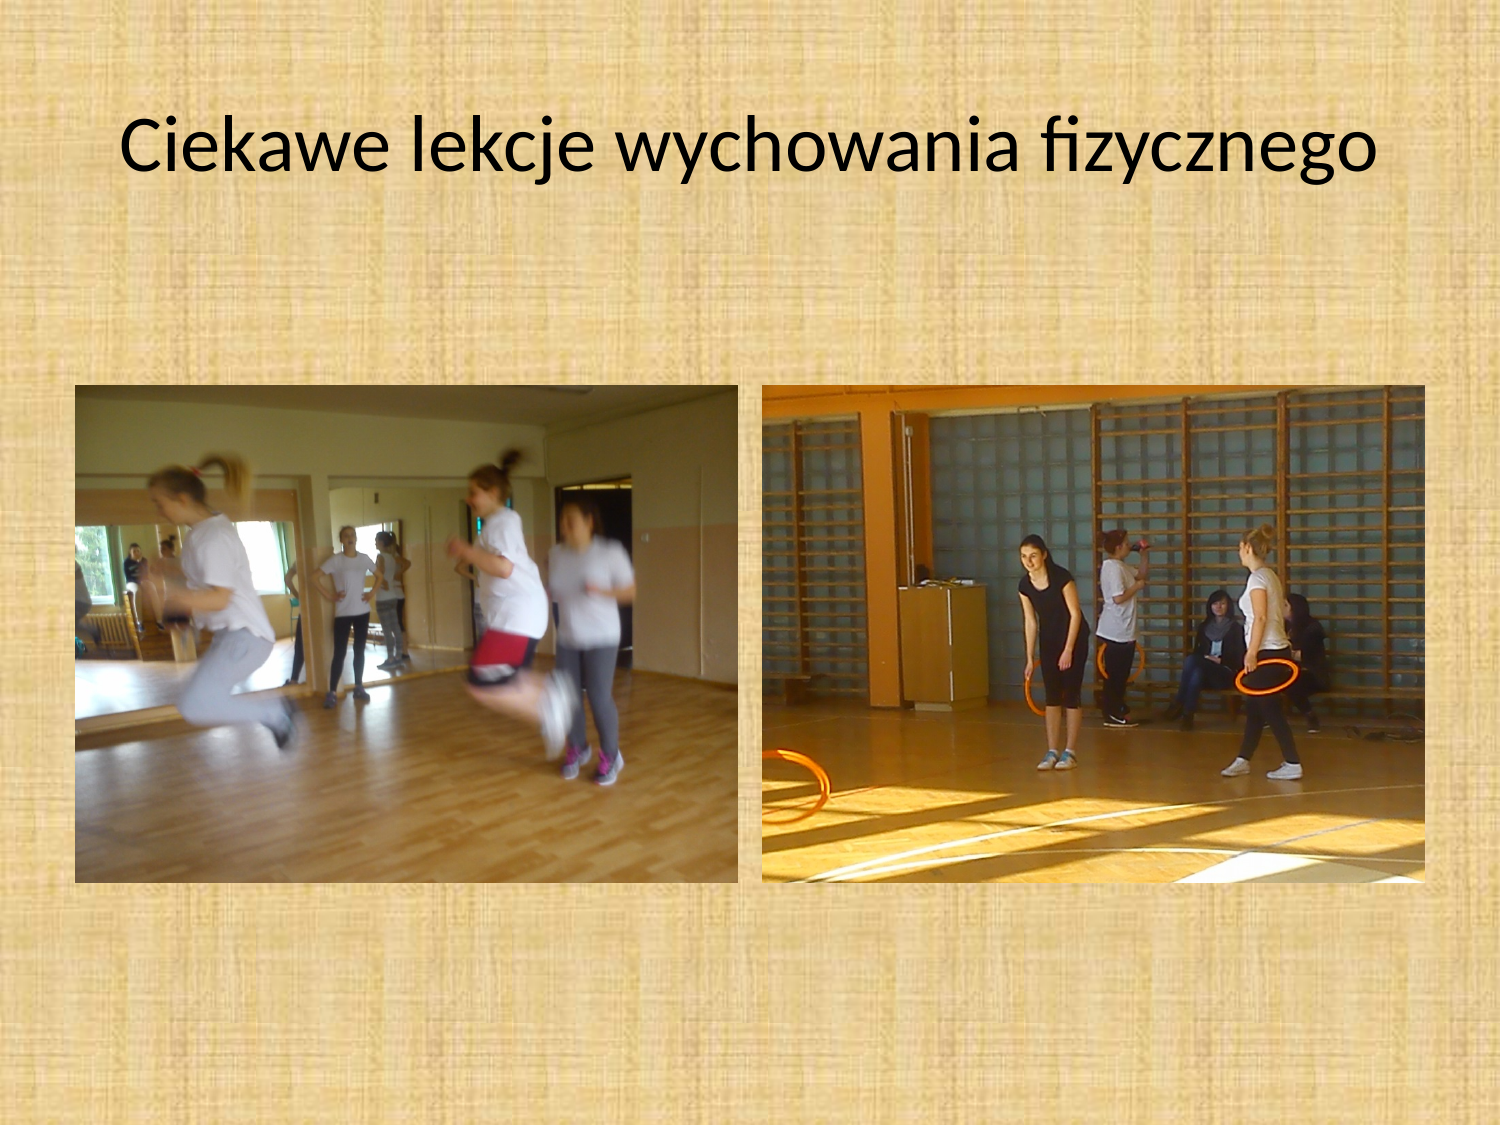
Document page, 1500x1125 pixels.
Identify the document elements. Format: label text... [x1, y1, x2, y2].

title Ciekawe lekcje wychowania fizycznego [75, 45, 1425, 233]
picture [0, 0, 1500, 1125]
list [762, 384, 1426, 883]
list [74, 384, 738, 883]
